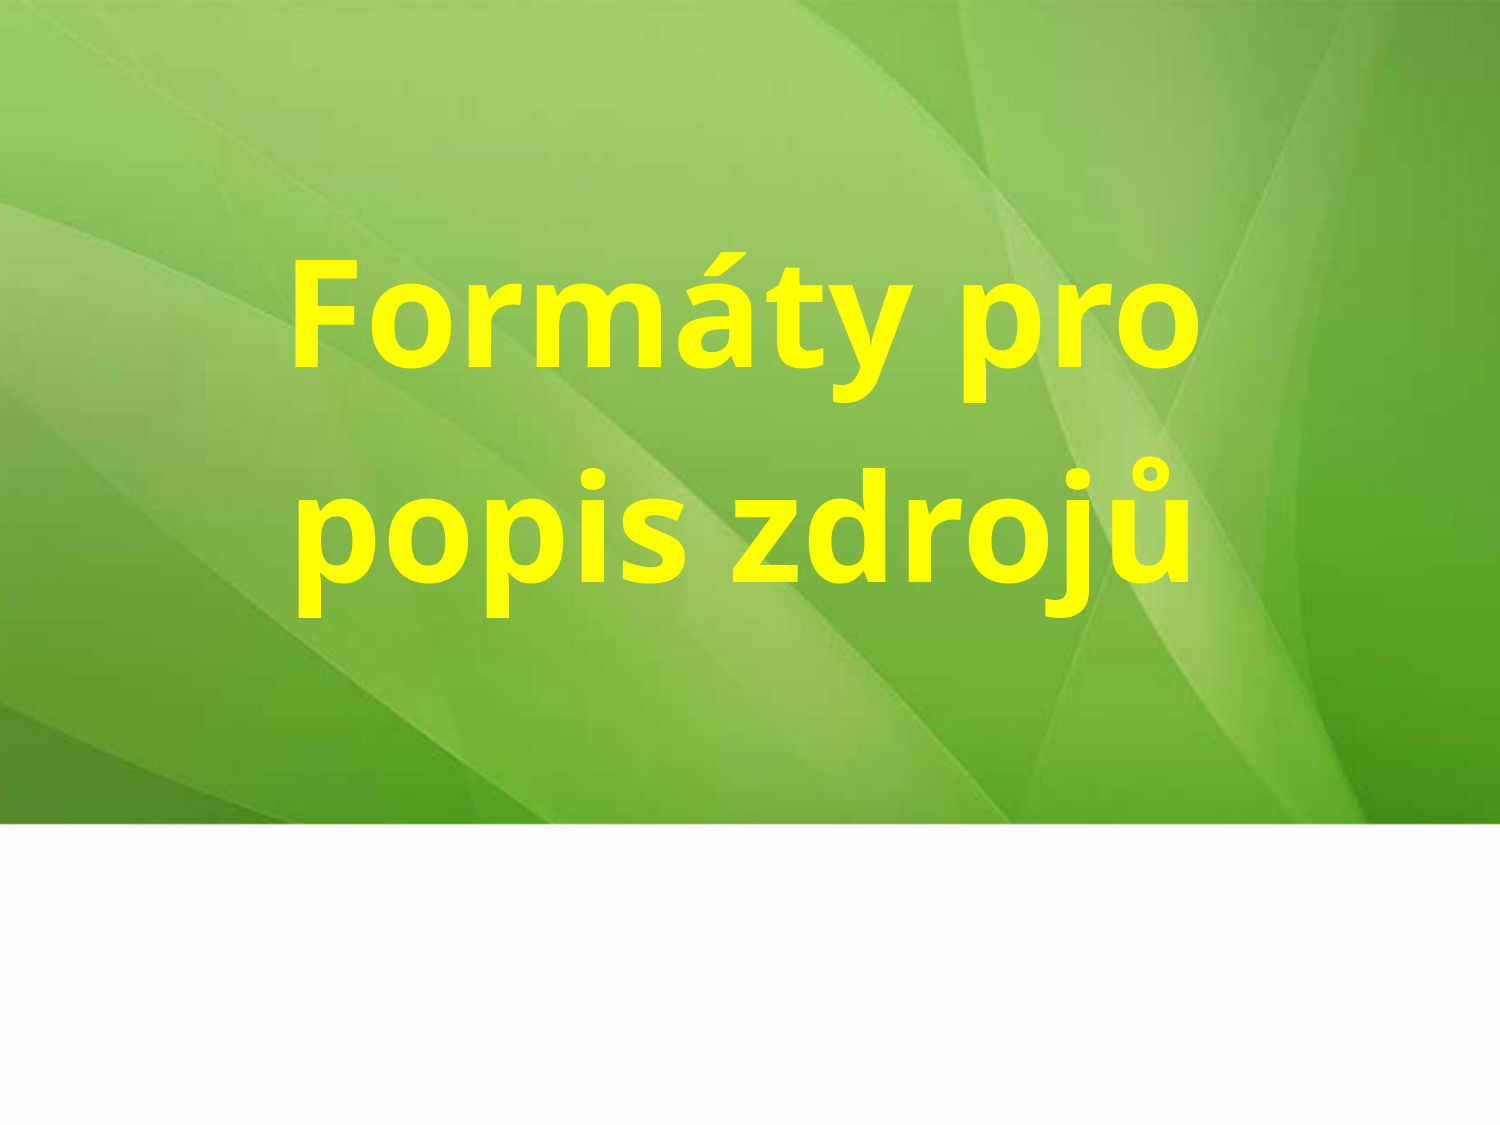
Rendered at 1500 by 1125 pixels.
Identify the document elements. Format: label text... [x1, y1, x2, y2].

title Formáty pro popis zdrojů [64, 160, 1424, 634]
picture [0, 0, 1500, 1125]
